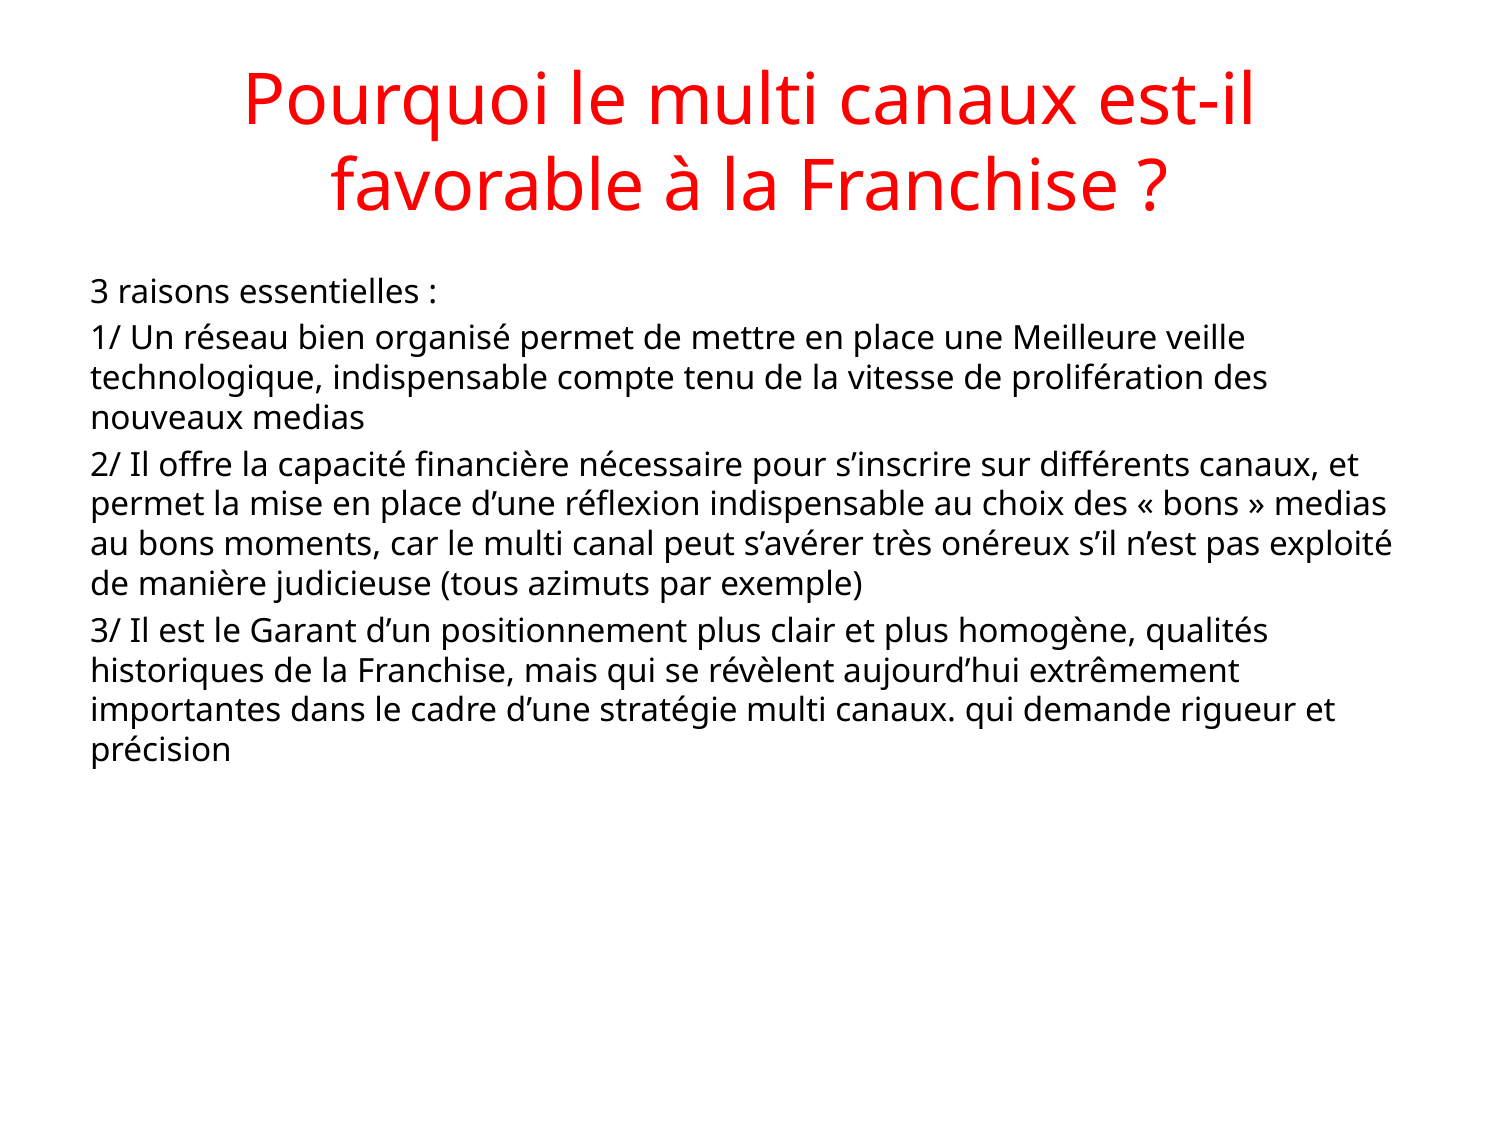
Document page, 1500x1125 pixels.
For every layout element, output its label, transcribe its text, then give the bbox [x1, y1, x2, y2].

title Pourquoi le multi canaux est-il favorable à la Franchise ? [75, 45, 1425, 233]
list 3 raisons essentielles : 1/ Un réseau bien organisé permet de mettre en place une Meilleure veille technologique, indispensable compte tenu de la vitesse de prolifération des nouveaux medias 2/ Il offre la capacité financière nécessaire pour s’inscrire sur différents canaux, et permet la mise en place d’une réflexion indispensable au choix des « bons » medias au bons moments, car le multi canal peut s’avérer très onéreux s’il n’est pas exploité de manière judicieuse (tous azimuts par exemple) 3/ Il est le Garant d’un positionnement plus clair et plus homogène, qualités historiques de la Franchise, mais qui se révèlent aujourd’hui extrêmement importantes dans le cadre d’une stratégie multi canaux. qui demande rigueur et précision [75, 262, 1425, 1005]
